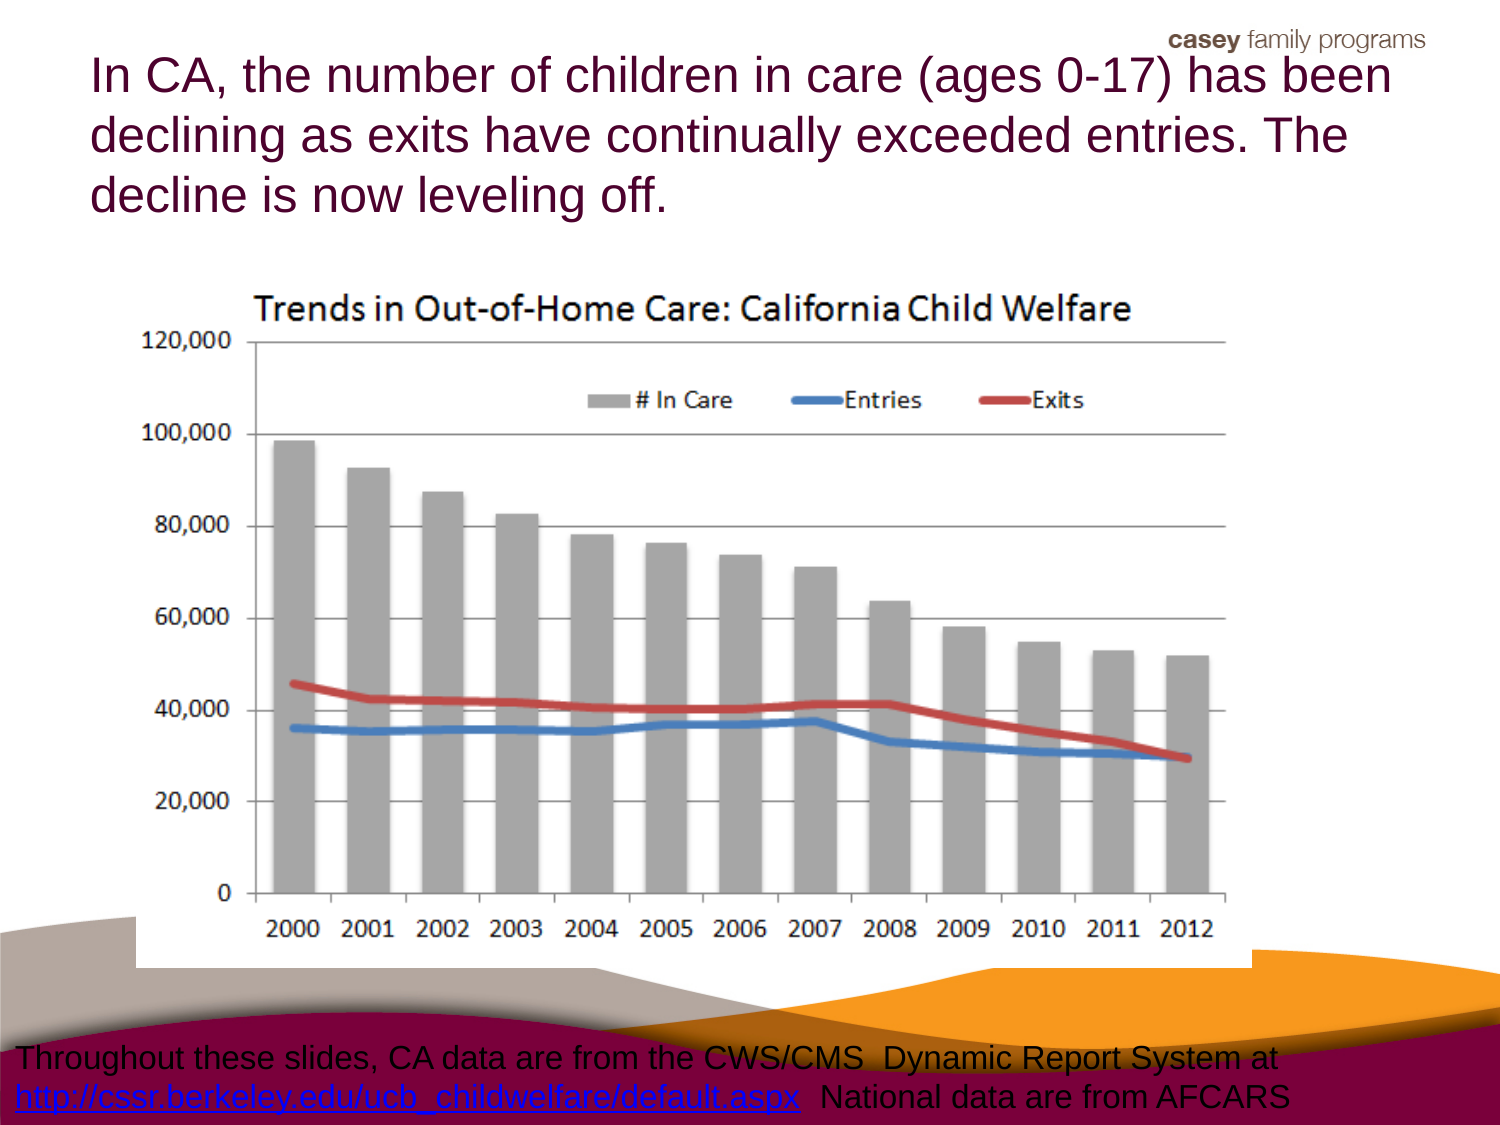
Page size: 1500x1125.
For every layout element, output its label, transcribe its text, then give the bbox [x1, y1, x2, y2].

title In CA, the number of children in care (ages 0-17) has been declining as exits have continually exceeded entries. The decline is now leveling off. [75, 35, 1425, 240]
picture [0, 0, 1500, 1028]
text_box Throughout these slides, CA data are from the CWS/CMS Dynamic Report System at http://cssr.berkeley.edu/ucb_childwelfare/default.aspx National data are from AFCARS [0, 1028, 1500, 1123]
